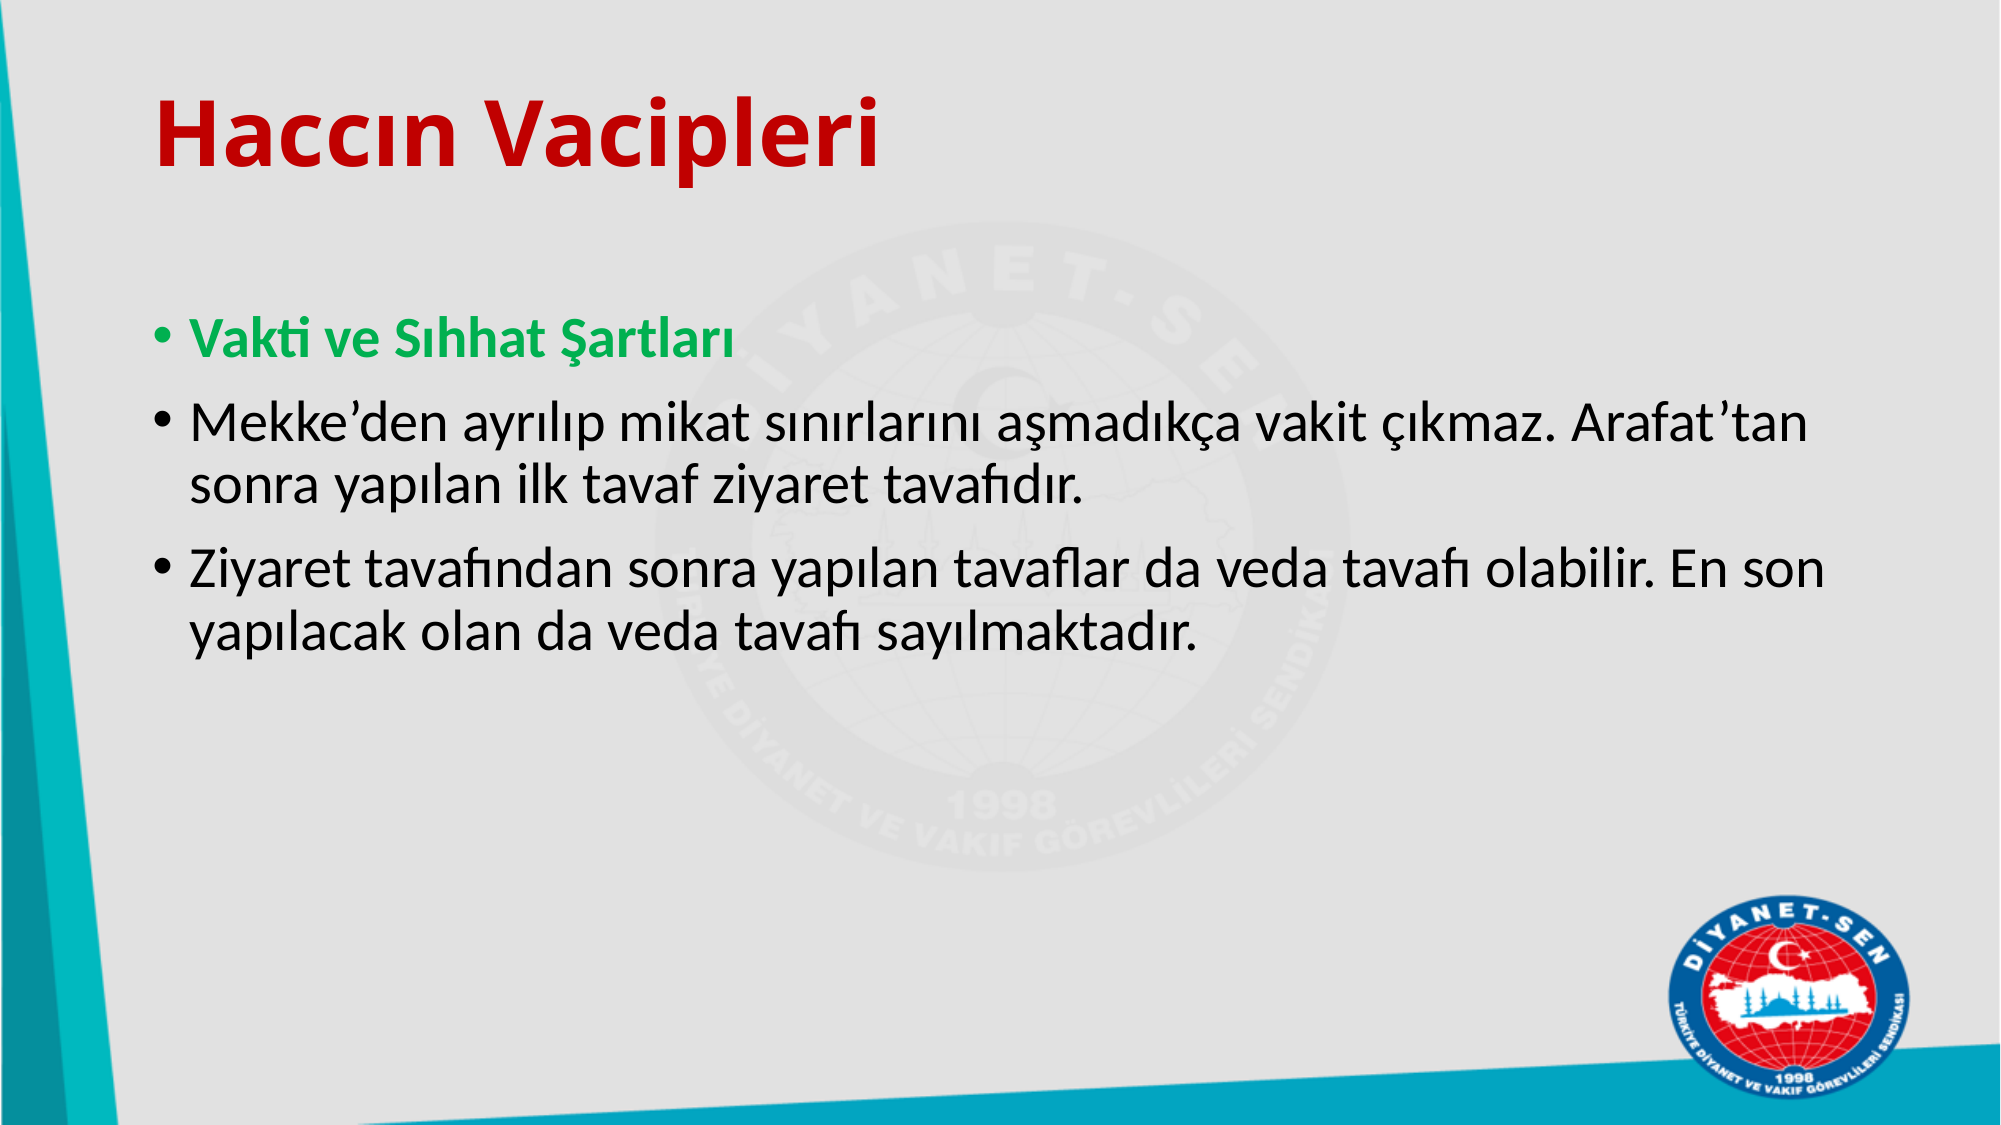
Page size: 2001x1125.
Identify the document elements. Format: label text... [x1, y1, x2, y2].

picture [0, 0, 2001, 1125]
title Haccın Vacipleri [137, 59, 1863, 215]
list Vakti ve Sıhhat Şartları Mekke’den ayrılıp mikat sınırlarını aşmadıkça vakit çıkmaz. Arafat’tan sonra yapılan ilk tavaf ziyaret tavafıdır. Ziyaret tavafından sonra yapılan tavaflar da veda tavafı olabilir. En son yapılacak olan da veda tavafı sayılmaktadır. [137, 299, 1863, 1014]
